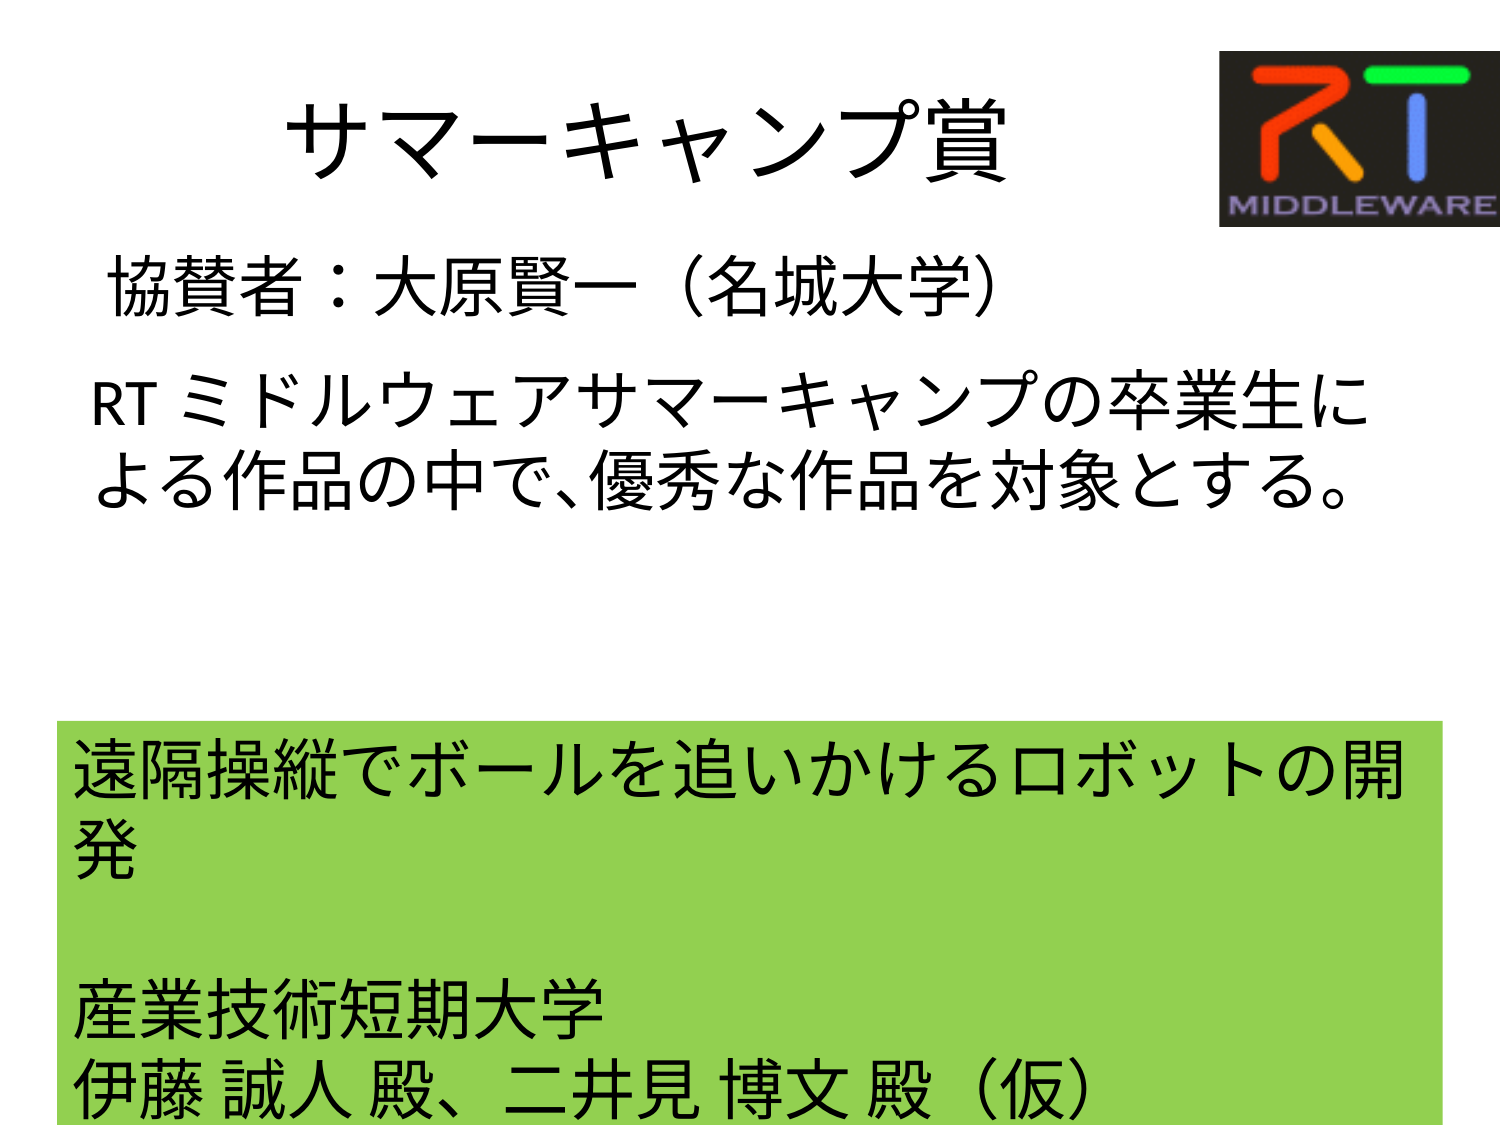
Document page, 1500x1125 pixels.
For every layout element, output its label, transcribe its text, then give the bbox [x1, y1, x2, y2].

title サマーキャンプ賞 [75, 45, 1220, 233]
list RTミドルウェアサマーキャンプの卒業生による作品の中で､優秀な作品を対象とする。 [75, 351, 1425, 720]
text_box 遠隔操縦でボールを追いかけるロボットの開発 産業技術短期大学 伊藤 誠人 殿、二井見 博文 殿（仮） [57, 720, 1443, 1125]
text_box 協賛者：大原賢一（名城大学） [90, 237, 1476, 352]
picture [1220, 51, 1500, 227]
